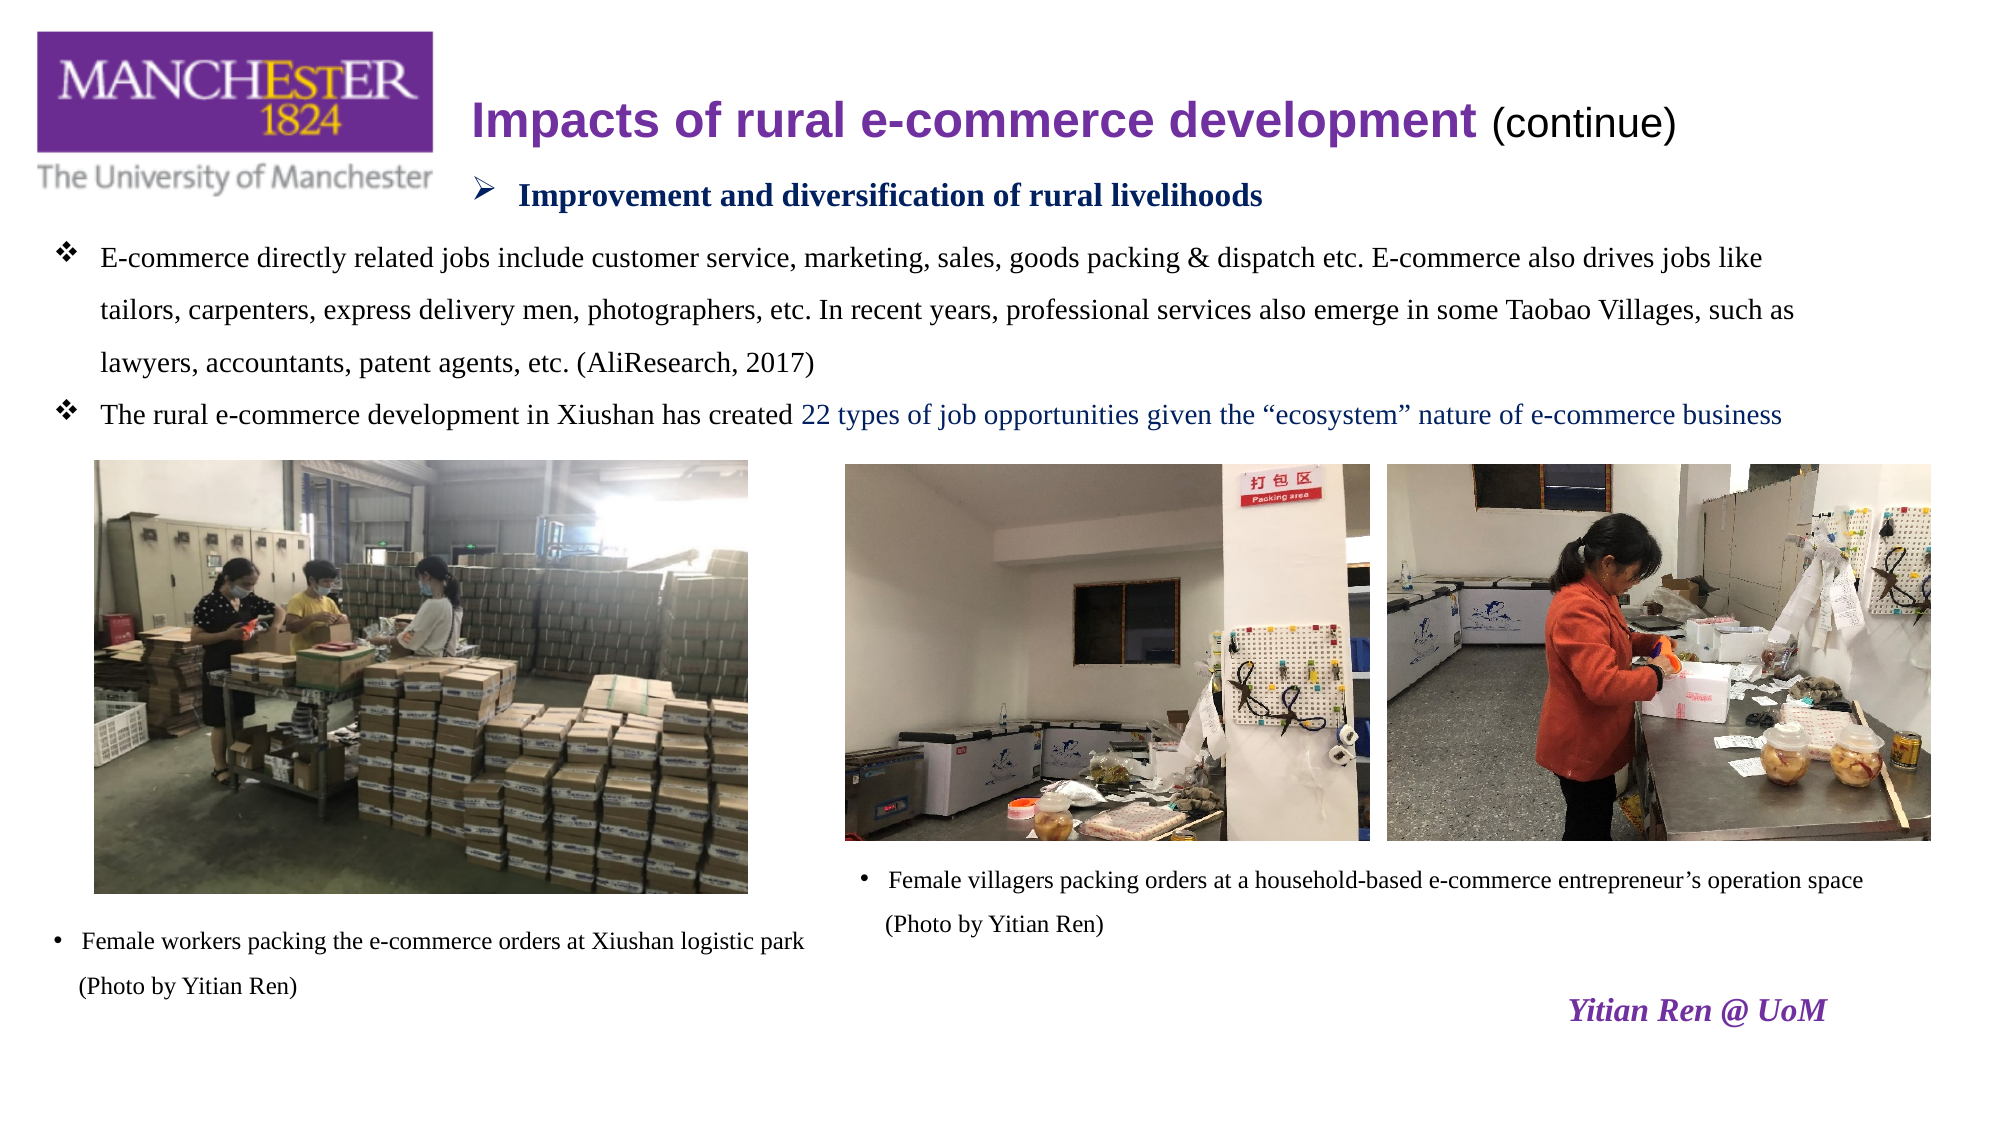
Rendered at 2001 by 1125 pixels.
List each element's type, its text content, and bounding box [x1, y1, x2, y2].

picture [94, 460, 748, 894]
picture [1387, 464, 1931, 841]
text_box Female villagers packing orders at a household-based e-commerce entrepreneur’s operation space (Photo by Yitian Ren) [845, 840, 1964, 946]
text_box Female workers packing the e-commerce orders at Xiushan logistic park (Photo by Yitian Ren) [38, 902, 830, 1007]
text_box Yitian Ren @ UoM [966, 980, 1842, 1036]
text_box Impacts of rural e-commerce development (continue) [477, 80, 1853, 226]
picture [845, 464, 1370, 841]
text_box Improvement and diversification of rural livelihoods [477, 145, 1536, 213]
picture [0, 0, 477, 247]
text_box E-commerce directly related jobs include customer service, marketing, sales, goods packing & dispatch etc. E-commerce also drives jobs like tailors, carpenters, express delivery men, photographers, etc. In recent years, professional services also emerge in some Taobao Villages, such as lawyers, accountants, patent agents, etc. (AliResearch, 2017) The rural e-commerce development in Xiushan has created 22 types of job opportunities given the “ecosystem” nature of e-commerce business [38, 213, 1825, 438]
